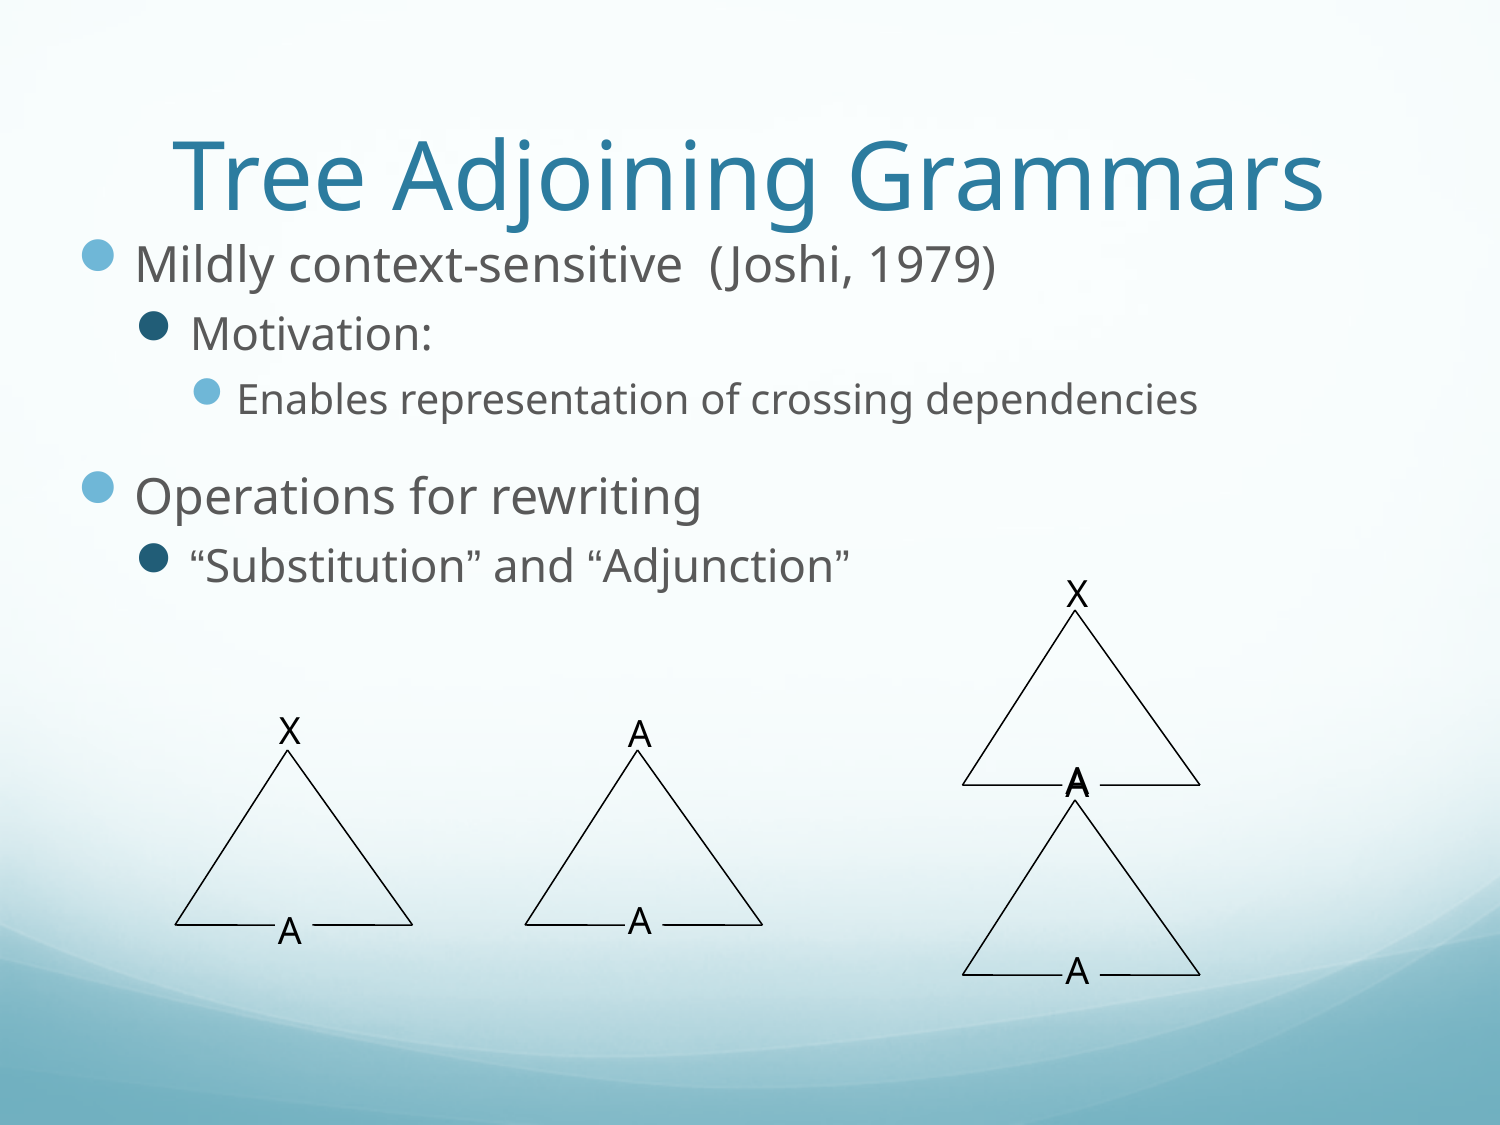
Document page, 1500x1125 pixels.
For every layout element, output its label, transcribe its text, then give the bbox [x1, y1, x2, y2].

text_box A [1050, 939, 1105, 1000]
text_box A [613, 889, 667, 950]
text_box A [1050, 752, 1105, 813]
text_box X [264, 699, 316, 760]
text_box A [613, 702, 667, 762]
title Tree Adjoining Grammars [90, 17, 1410, 224]
list Mildly context-sensitive (Joshi, 1979) Motivation: Enables representation of crossing dependencies Operations for rewriting “Substitution” and “Adjunction” [62, 224, 1413, 675]
text_box X [1051, 562, 1104, 623]
text_box A [263, 899, 317, 960]
